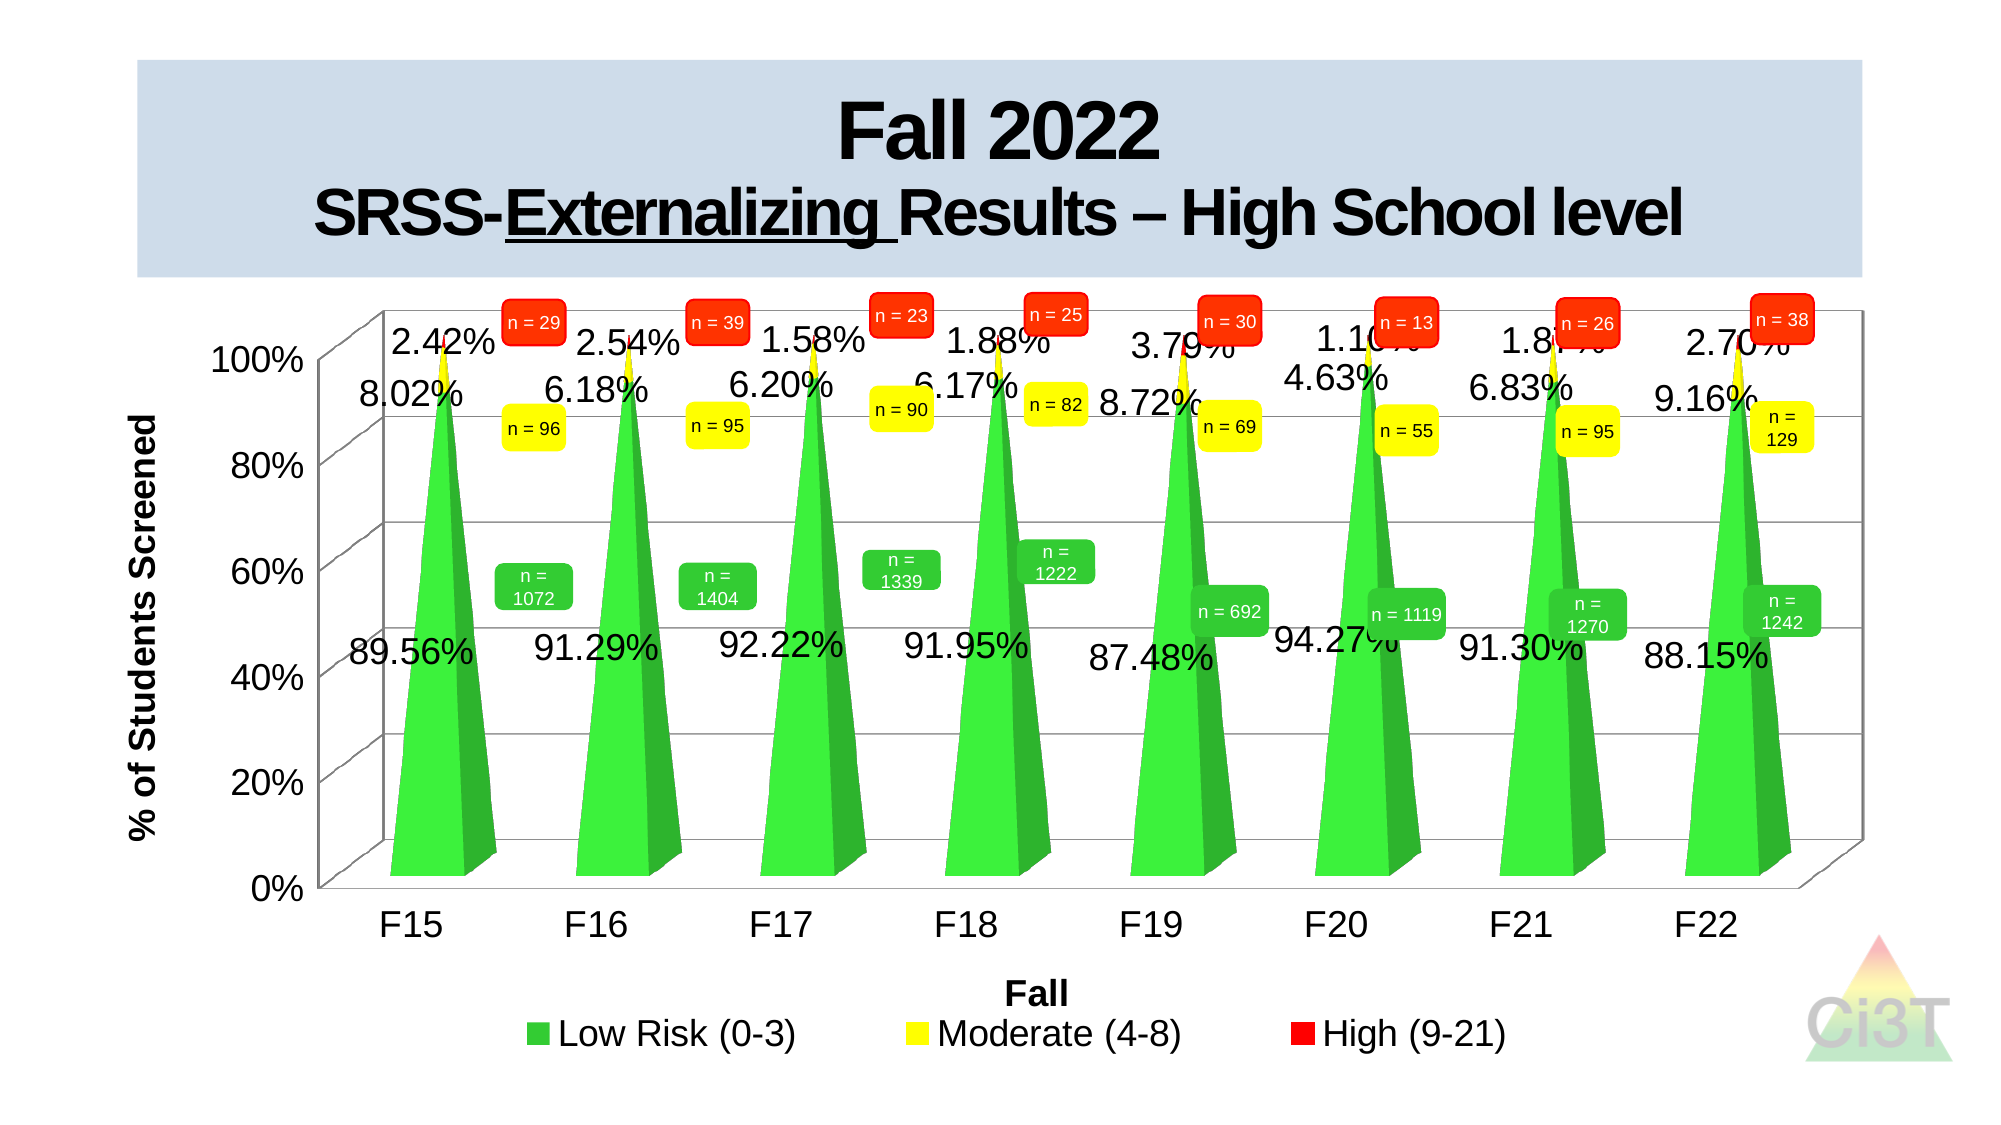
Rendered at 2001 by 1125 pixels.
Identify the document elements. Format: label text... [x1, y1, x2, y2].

chart [89, 278, 1896, 1066]
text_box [1549, 298, 1627, 640]
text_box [1744, 294, 1821, 636]
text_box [1191, 295, 1269, 636]
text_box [863, 292, 940, 589]
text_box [679, 299, 756, 610]
title Fall 2022 SRSS-Externalizing Results – High School level [137, 59, 1863, 278]
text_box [1368, 297, 1445, 639]
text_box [1017, 292, 1095, 584]
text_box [495, 299, 573, 610]
